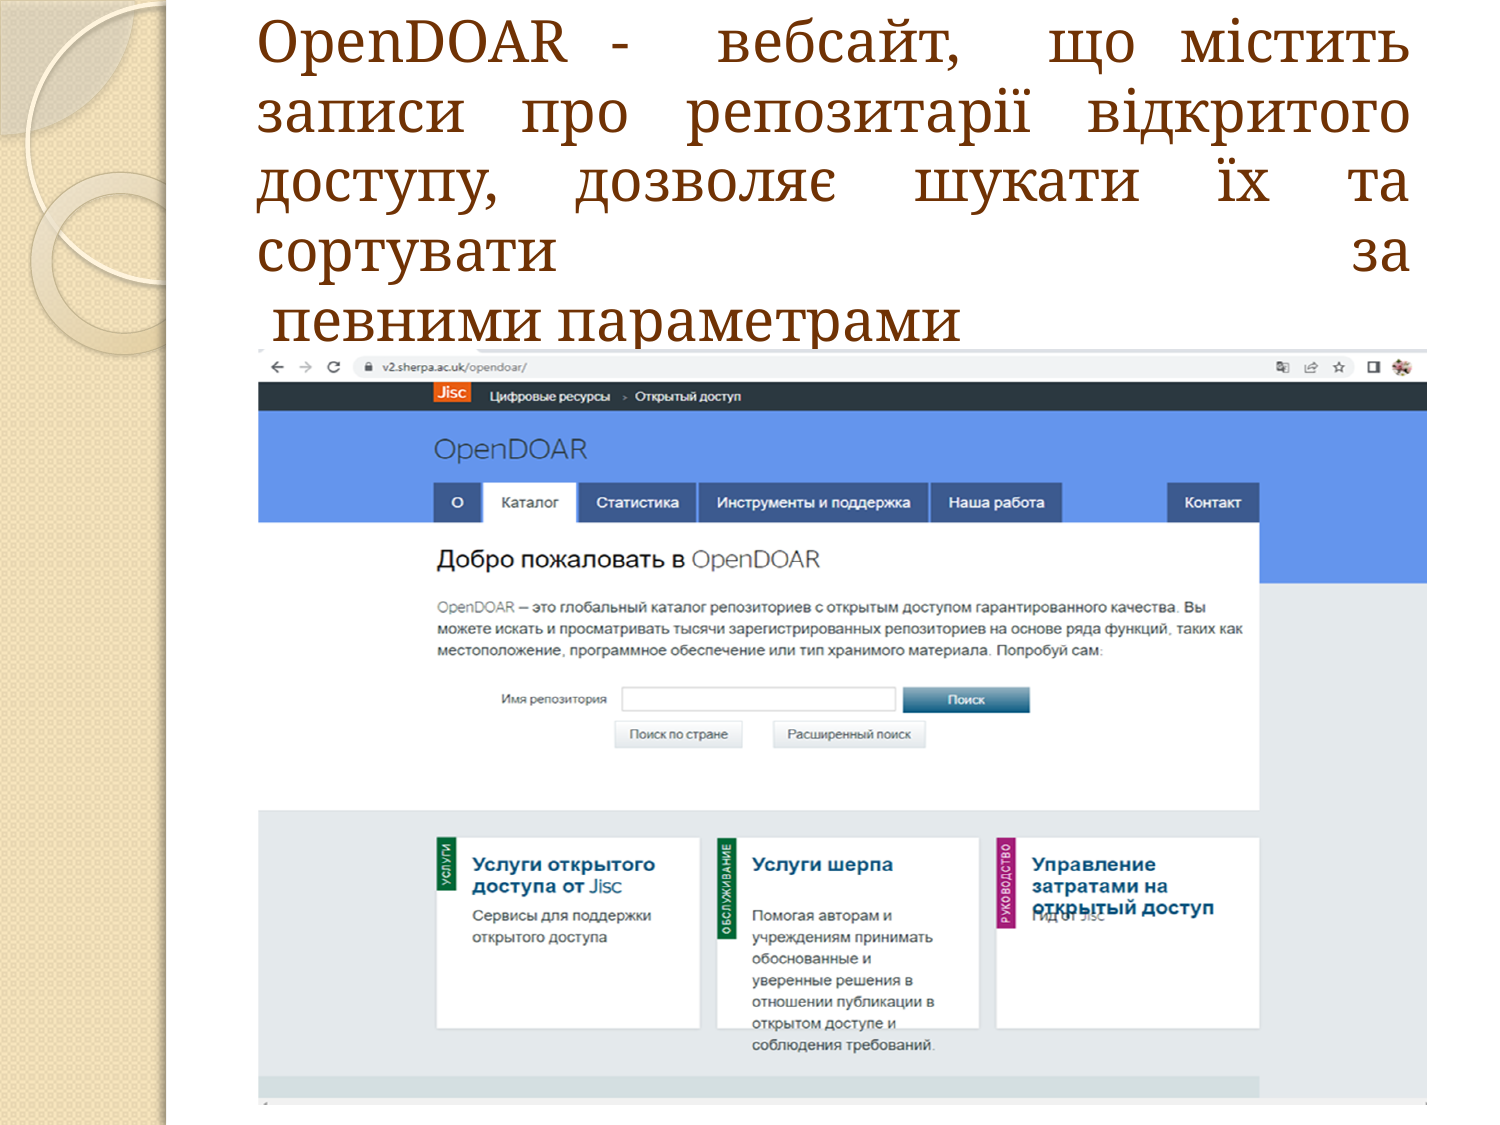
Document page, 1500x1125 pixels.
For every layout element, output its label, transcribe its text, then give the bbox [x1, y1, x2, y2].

picture [258, 349, 1428, 1105]
title OpenDOAR - вебсайт, що містить записи про репозитарії відкритого доступу, дозволяє шукати їх та сортувати за певними параметрами [242, 30, 1427, 327]
